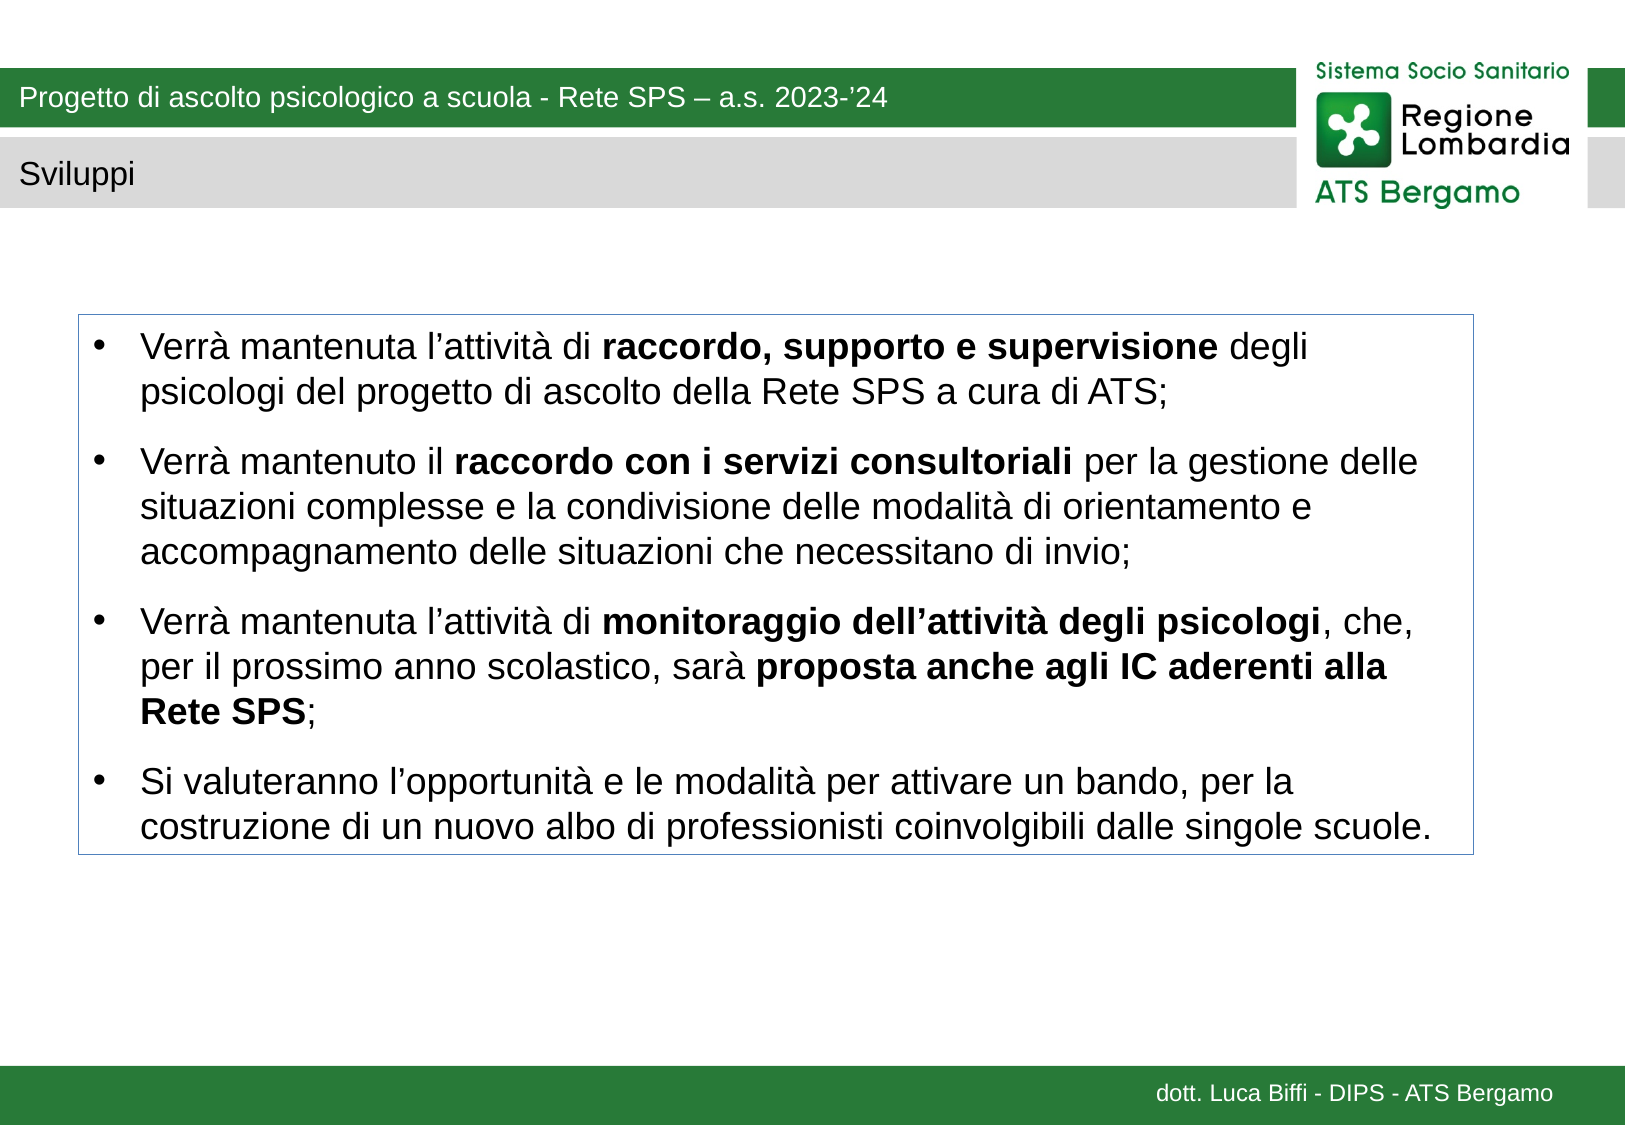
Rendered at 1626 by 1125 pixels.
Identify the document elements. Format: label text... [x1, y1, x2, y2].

text_box Sviluppi [4, 144, 1161, 200]
text_box dott. Luca Biffi - DIPS - ATS Bergamo [812, 1070, 1569, 1102]
text_box [0, 1065, 1625, 1125]
text_box [0, 68, 1297, 128]
picture [1315, 62, 1569, 210]
text_box [1587, 137, 1625, 209]
text_box [1587, 68, 1625, 128]
text_box [0, 137, 1297, 208]
text_box Progetto di ascolto psicologico a scuola - Rete SPS – a.s. 2023-’24 [4, 70, 1161, 121]
text_box Verrà mantenuta l’attività di raccordo, supporto e supervisione degli psicologi del progetto di ascolto della Rete SPS a cura di ATS; Verrà mantenuto il raccordo con i servizi consultoriali per la gestione delle situazioni complesse e la condivisione delle modalità di orientamento e accompagnamento delle situazioni che necessitano di invio; Verrà mantenuta l’attività di monitoraggio dell’attività degli psicologi, che, per il prossimo anno scolastico, sarà proposta anche agli IC aderenti alla Rete SPS; Si valuteranno l’opportunità e le modalità per attivare un bando, per la costruzione di un nuovo albo di professionisti coinvolgibili dalle singole scuole. [78, 314, 1474, 855]
